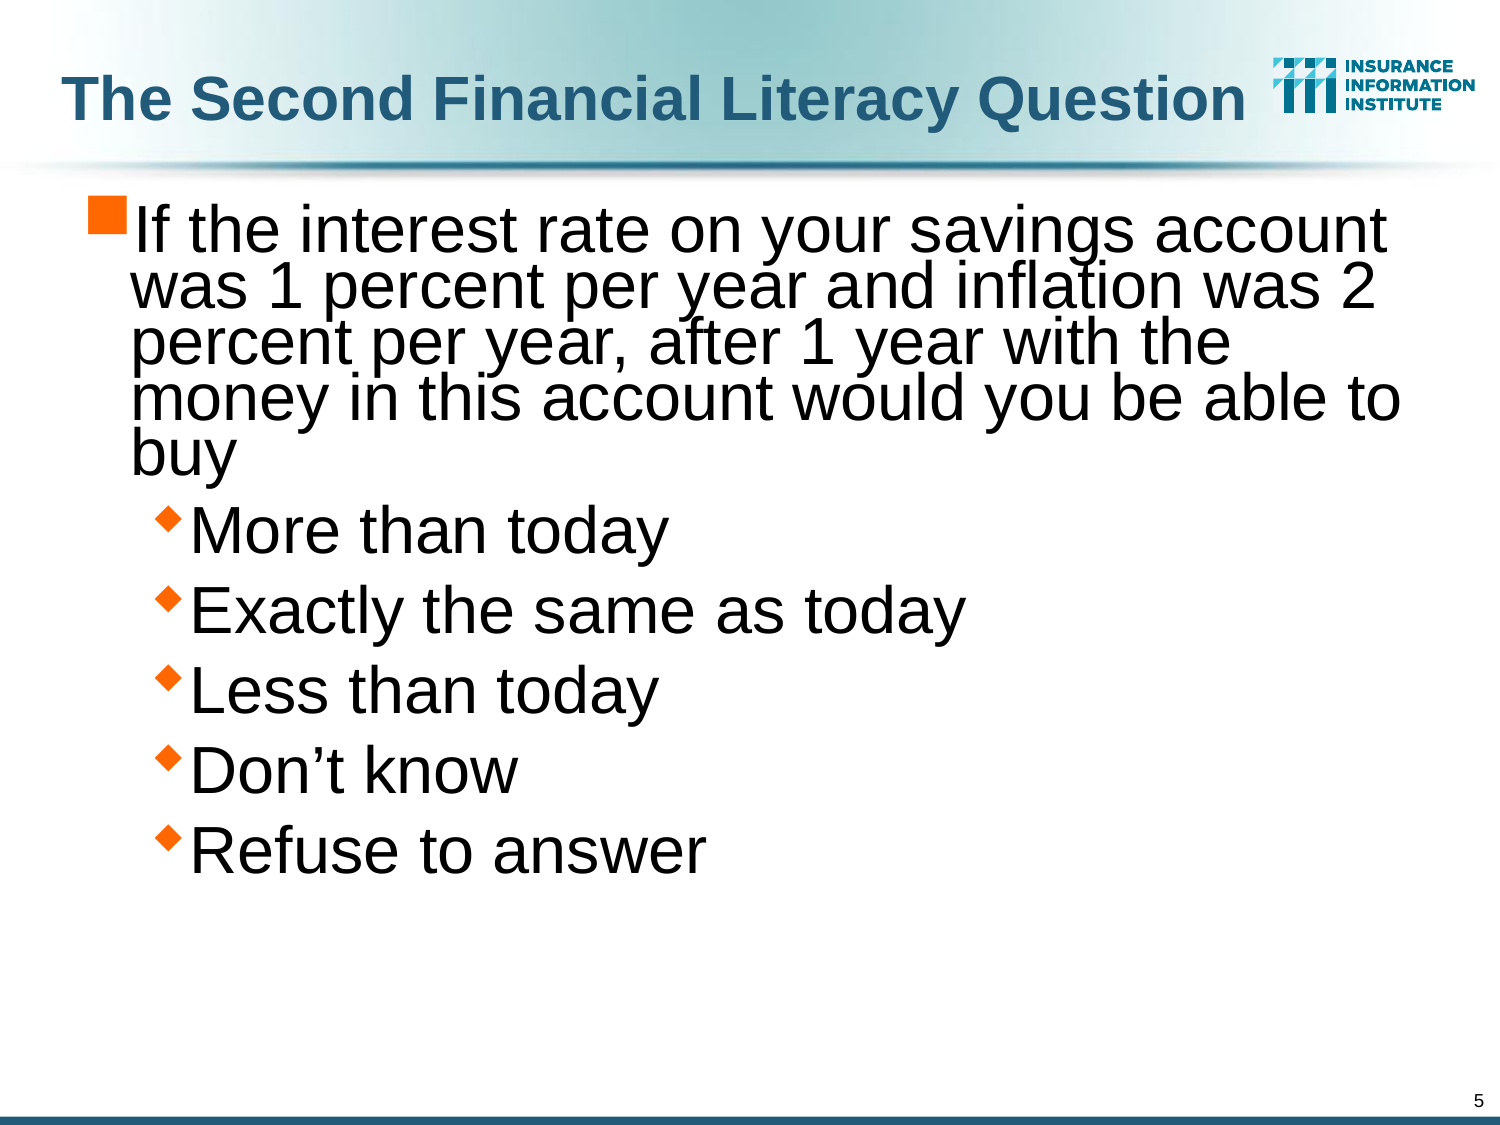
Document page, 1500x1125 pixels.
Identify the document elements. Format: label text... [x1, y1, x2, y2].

list If the interest rate on your savings account was 1 percent per year and inflation was 2 percent per year, after 1 year with the money in this account would you be able to buy More than today Exactly the same as today Less than today Don’t know Refuse to answer [74, 199, 1416, 1068]
text_box The Second Financial Literacy Question [54, 38, 1263, 162]
picture [0, 0, 1500, 189]
slide_number 5 [1410, 1091, 1485, 1112]
